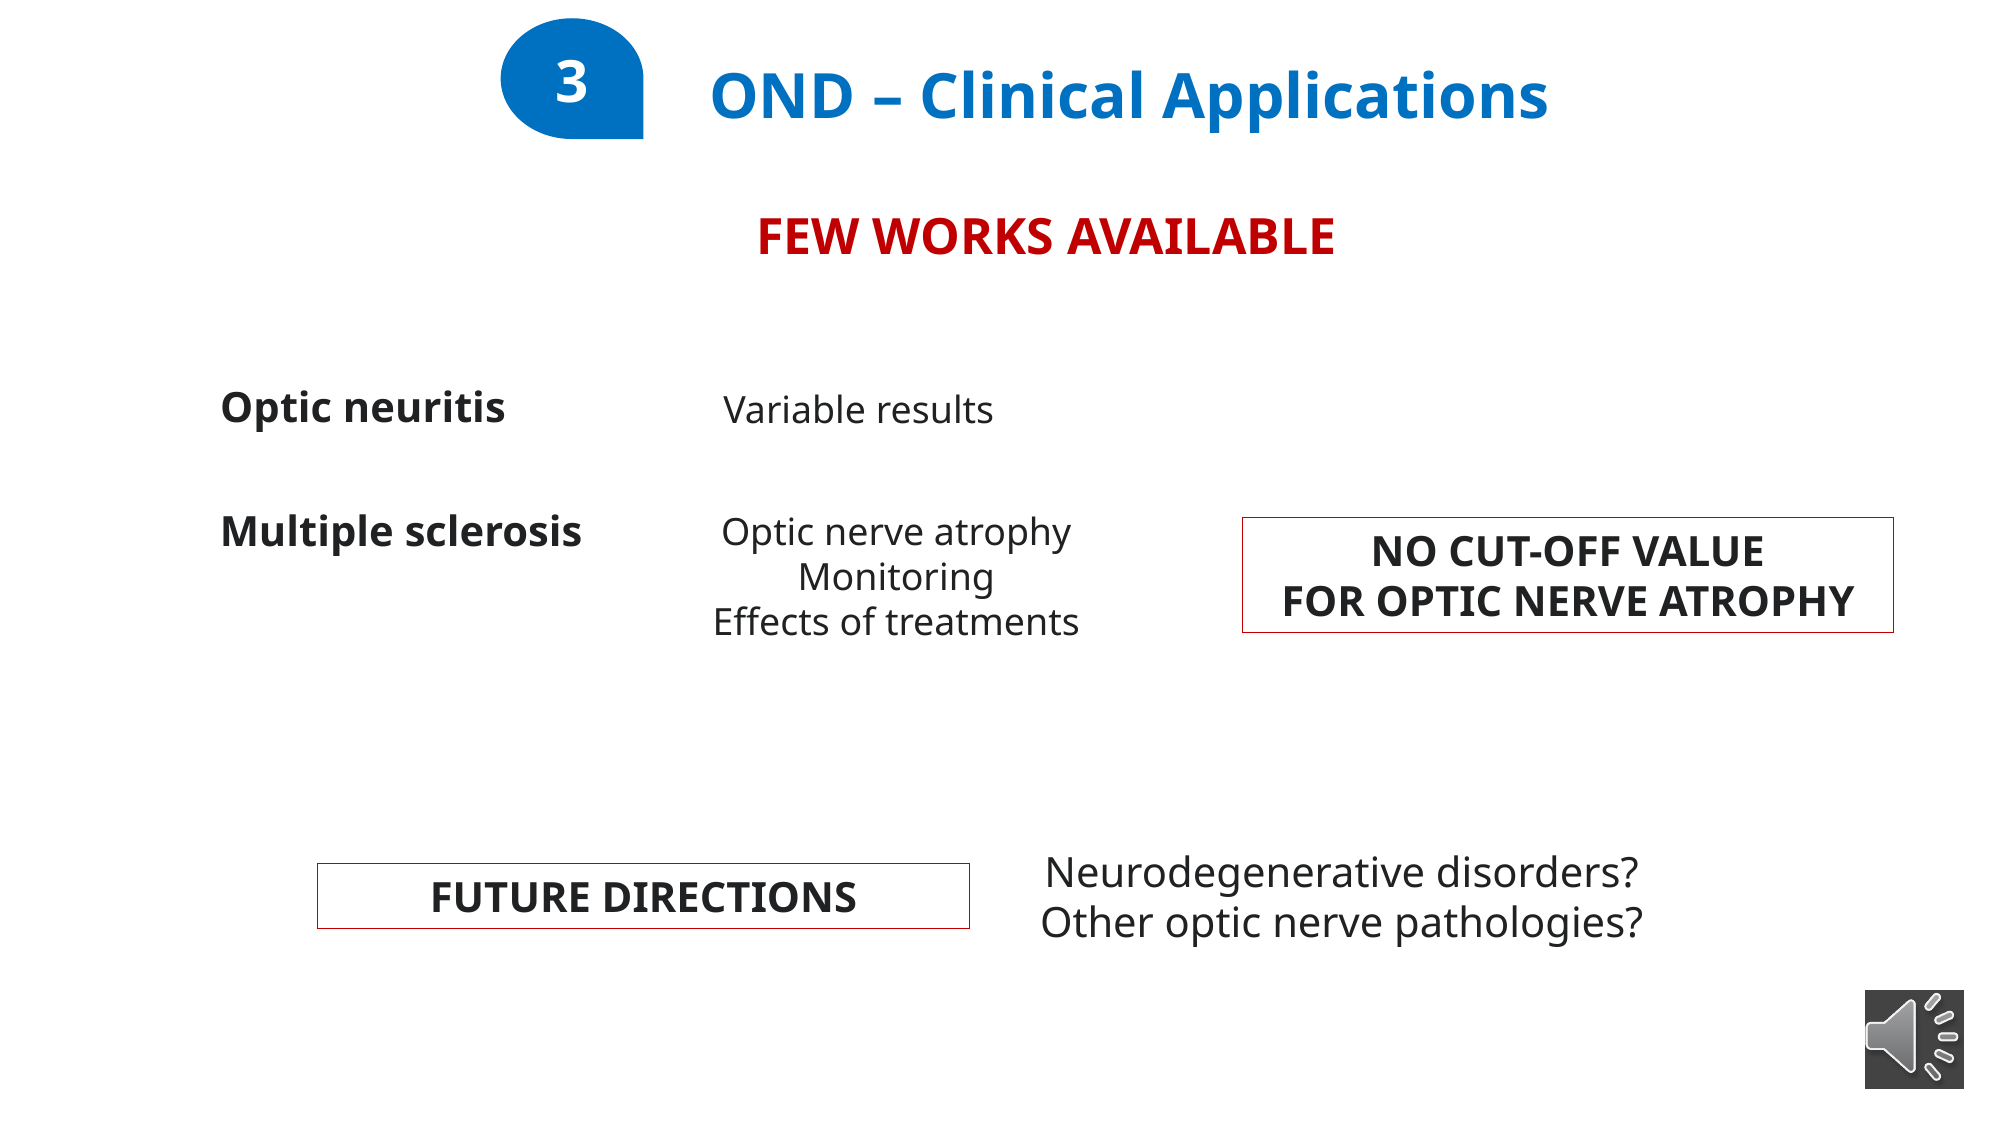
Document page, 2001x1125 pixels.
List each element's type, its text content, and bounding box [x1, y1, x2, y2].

text_box FUTURE DIRECTIONS [317, 863, 970, 929]
text_box NO CUT-OFF VALUE FOR OPTIC NERVE ATROPHY [1242, 517, 1894, 633]
text_box Neurodegenerative disorders? Other optic nerve pathologies? [946, 838, 1738, 954]
text_box Variable results [634, 378, 1130, 439]
picture [1864, 989, 1965, 1090]
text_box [500, 18, 1738, 140]
text_box Optic nerve atrophy Monitoring Effects of treatments [625, 500, 1168, 650]
text_box Multiple sclerosis [130, 497, 672, 563]
text_box Optic neuritis [92, 373, 634, 439]
text_box FEW WORKS AVAILABLE [500, 197, 1592, 272]
